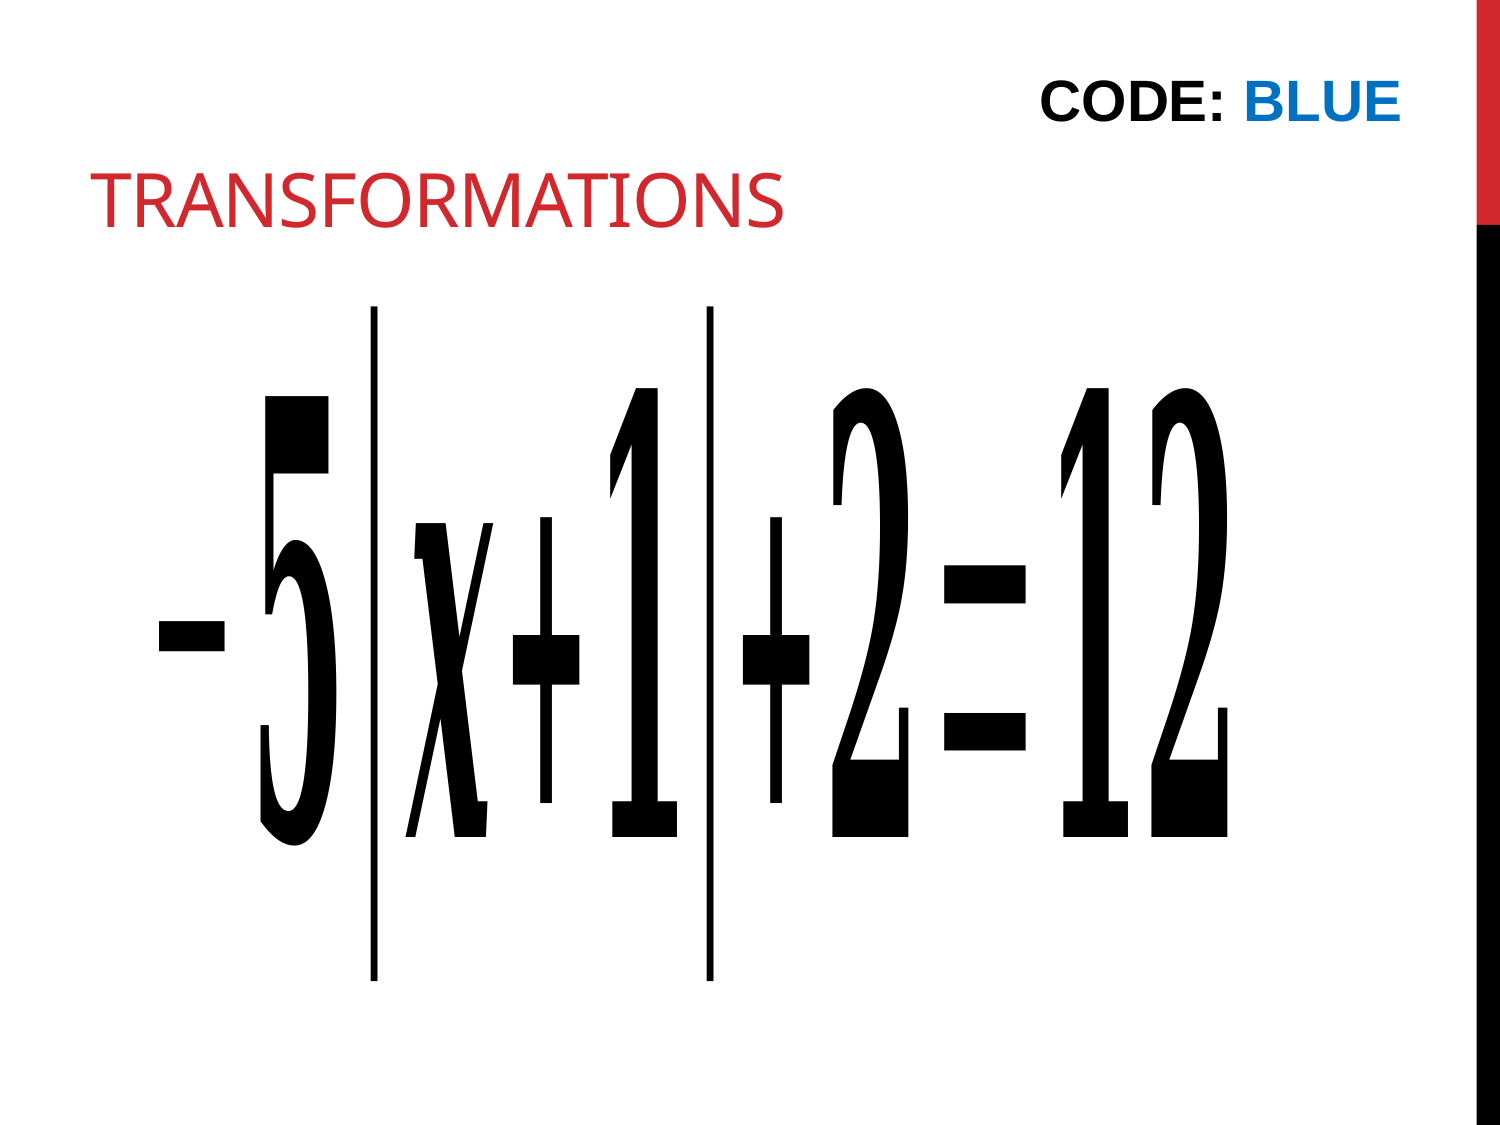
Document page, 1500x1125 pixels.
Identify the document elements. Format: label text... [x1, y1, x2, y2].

text_box CODE: BLUE [1024, 55, 1430, 141]
title TRANSFORMATIONS [75, 25, 1025, 250]
